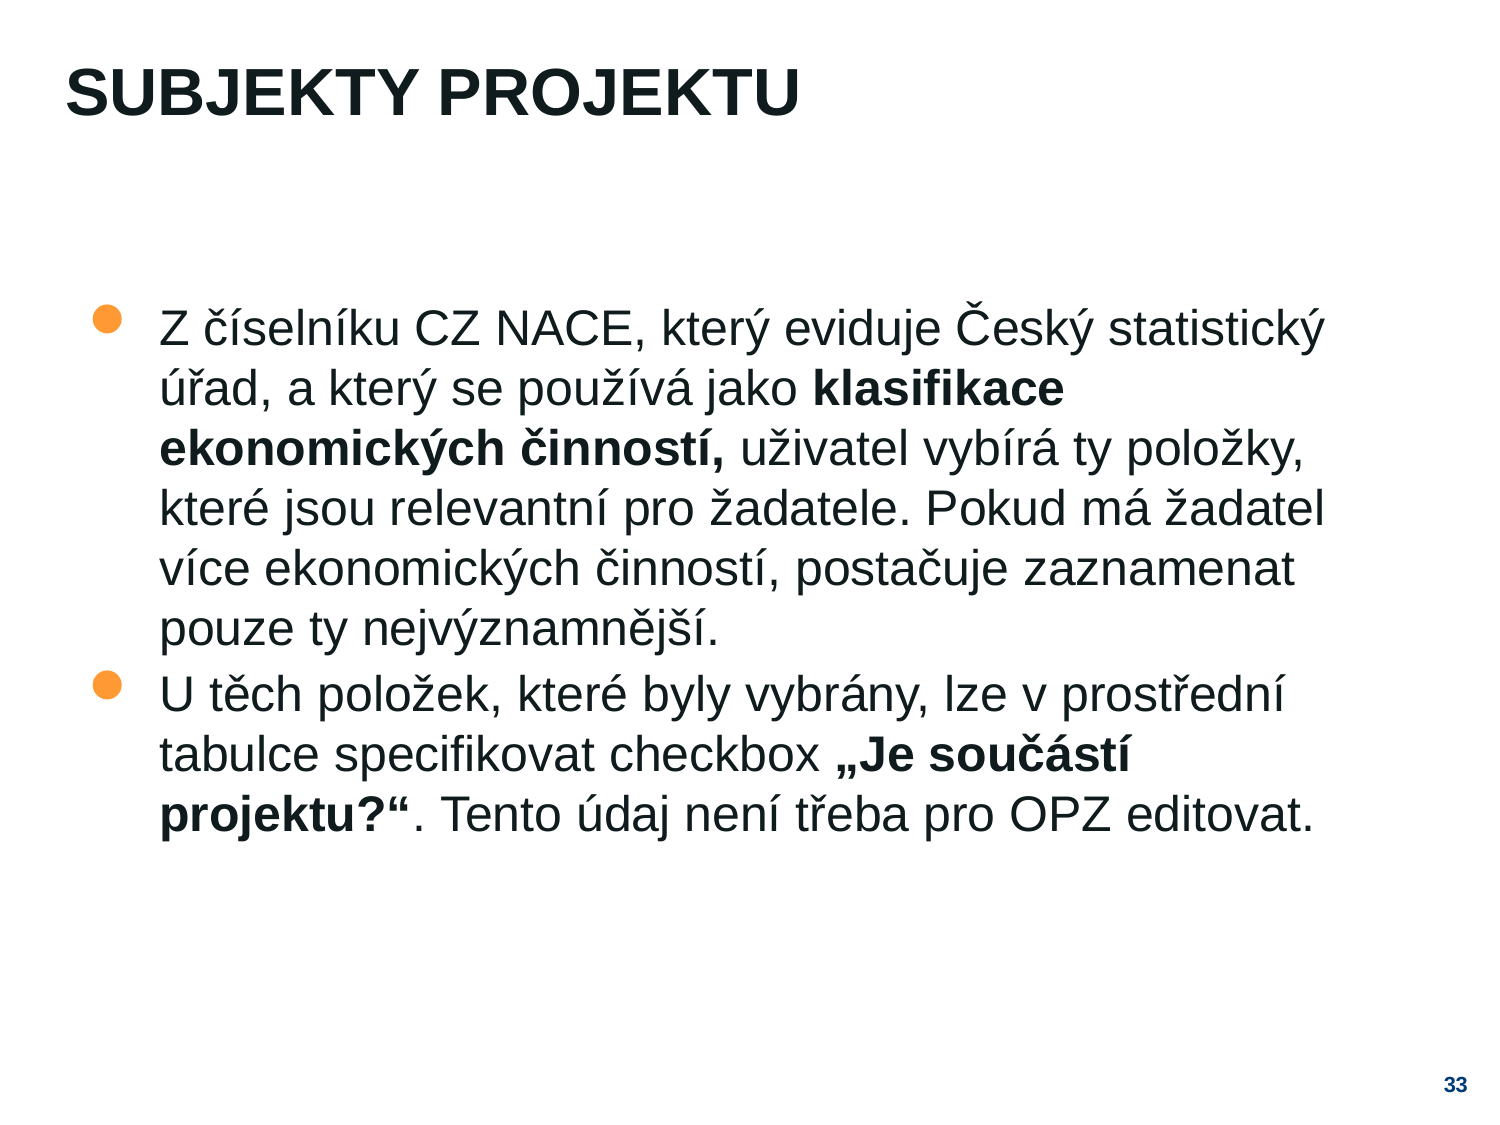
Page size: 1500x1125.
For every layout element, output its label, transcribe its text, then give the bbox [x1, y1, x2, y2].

title Subjekty projektu [59, 0, 1441, 178]
list U těch položek, které byly vybrány, lze v prostřední tabulce specifikovat checkbox „Je součástí projektu?“. Tento údaj není třeba pro OPZ editovat. [88, 661, 1412, 1004]
list Z číselníku CZ NACE, který eviduje Český statistický úřad, a který se používá jako klasifikace ekonomických činností, uživatel vybírá ty položky, které jsou relevantní pro žadatele. Pokud má žadatel více ekonomických činností, postačuje zaznamenat pouze ty nejvýznamnější. [88, 295, 1412, 638]
slide_number 33 [1417, 1068, 1495, 1099]
